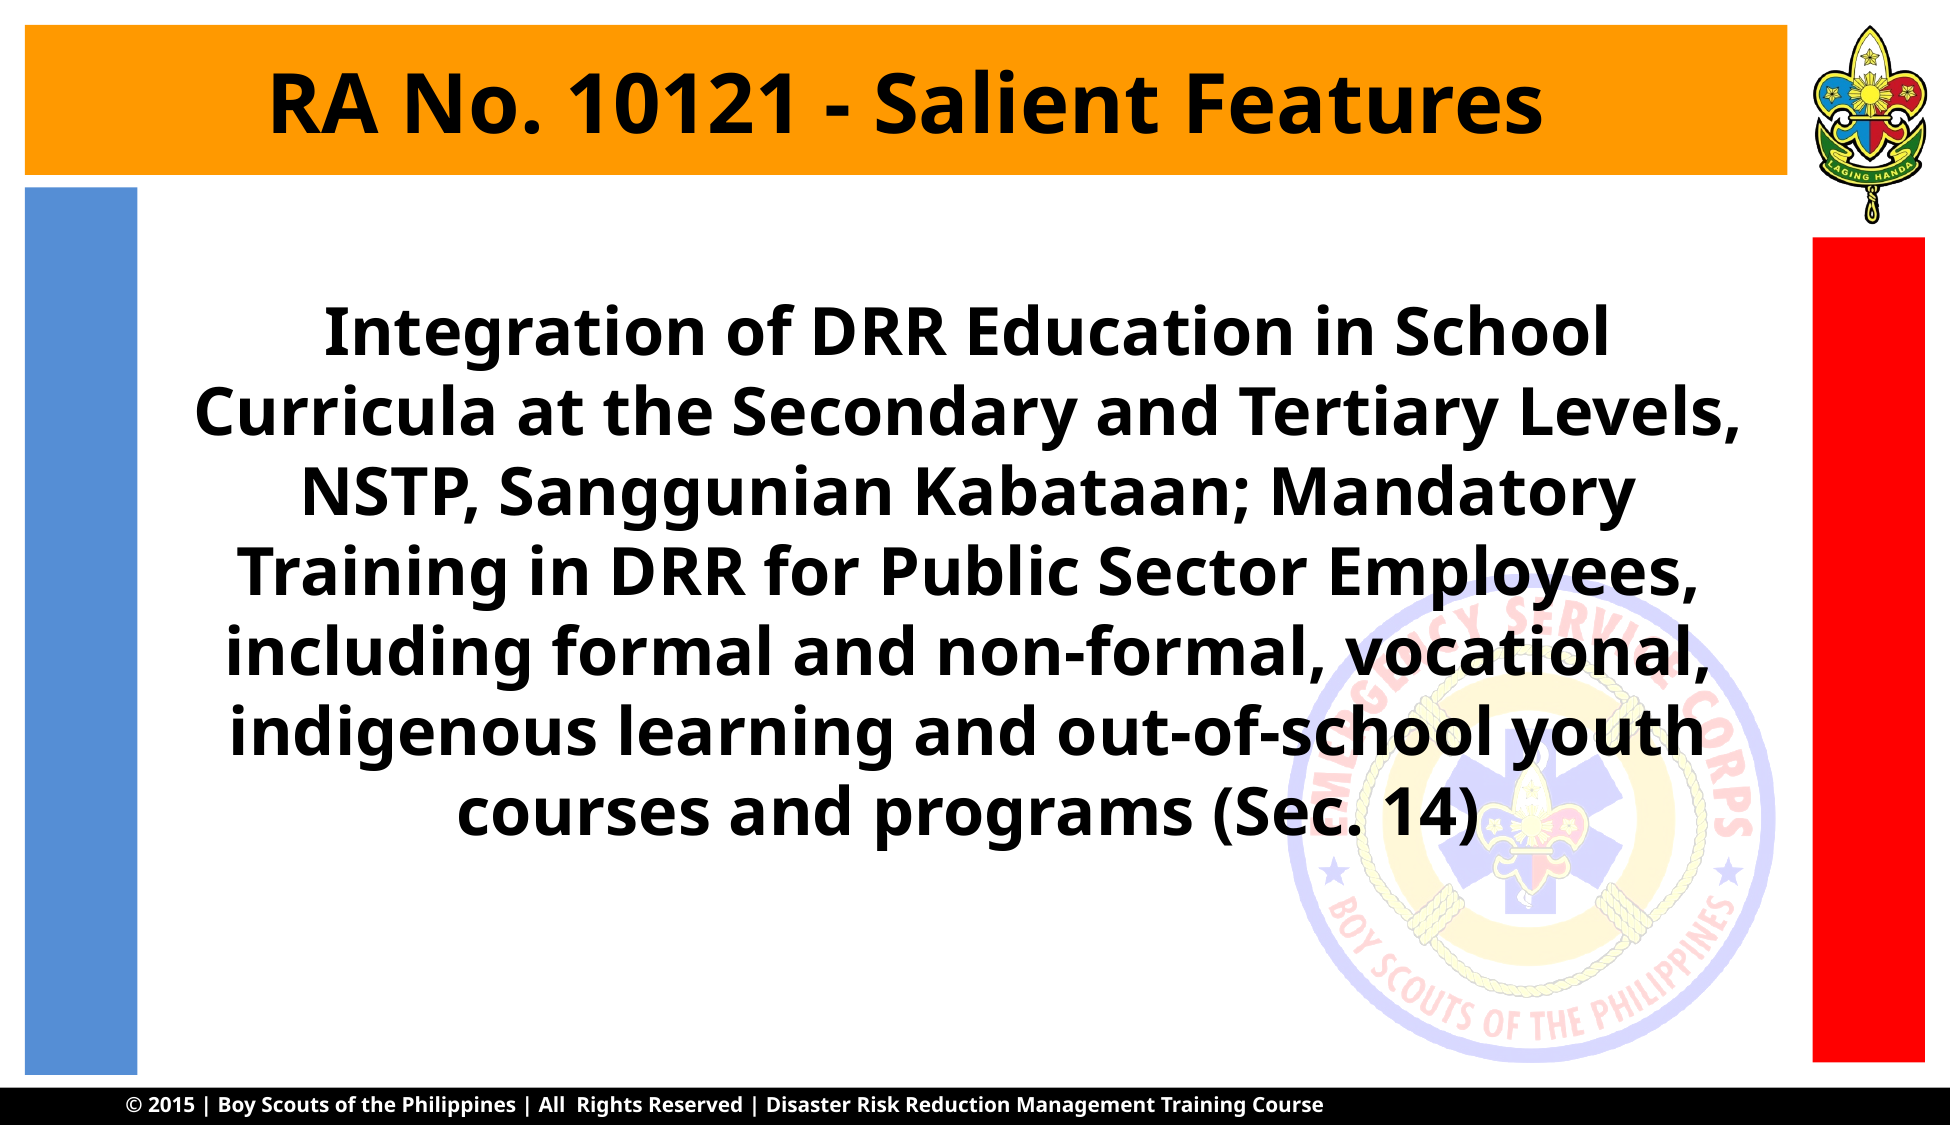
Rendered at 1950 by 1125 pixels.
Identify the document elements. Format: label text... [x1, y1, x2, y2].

list Integration of DRR Education in School Curricula at the Secondary and Tertiary Levels, NSTP, Sanggunian Kabataan; Mandatory Training in DRR for Public Sector Employees, including formal and non-formal, vocational, indigenous learning and out-of-school youth courses and programs (Sec. 14) [150, 187, 1788, 1063]
picture [1812, 24, 1928, 225]
title RA No. 10121 - Salient Features [24, 24, 1788, 175]
